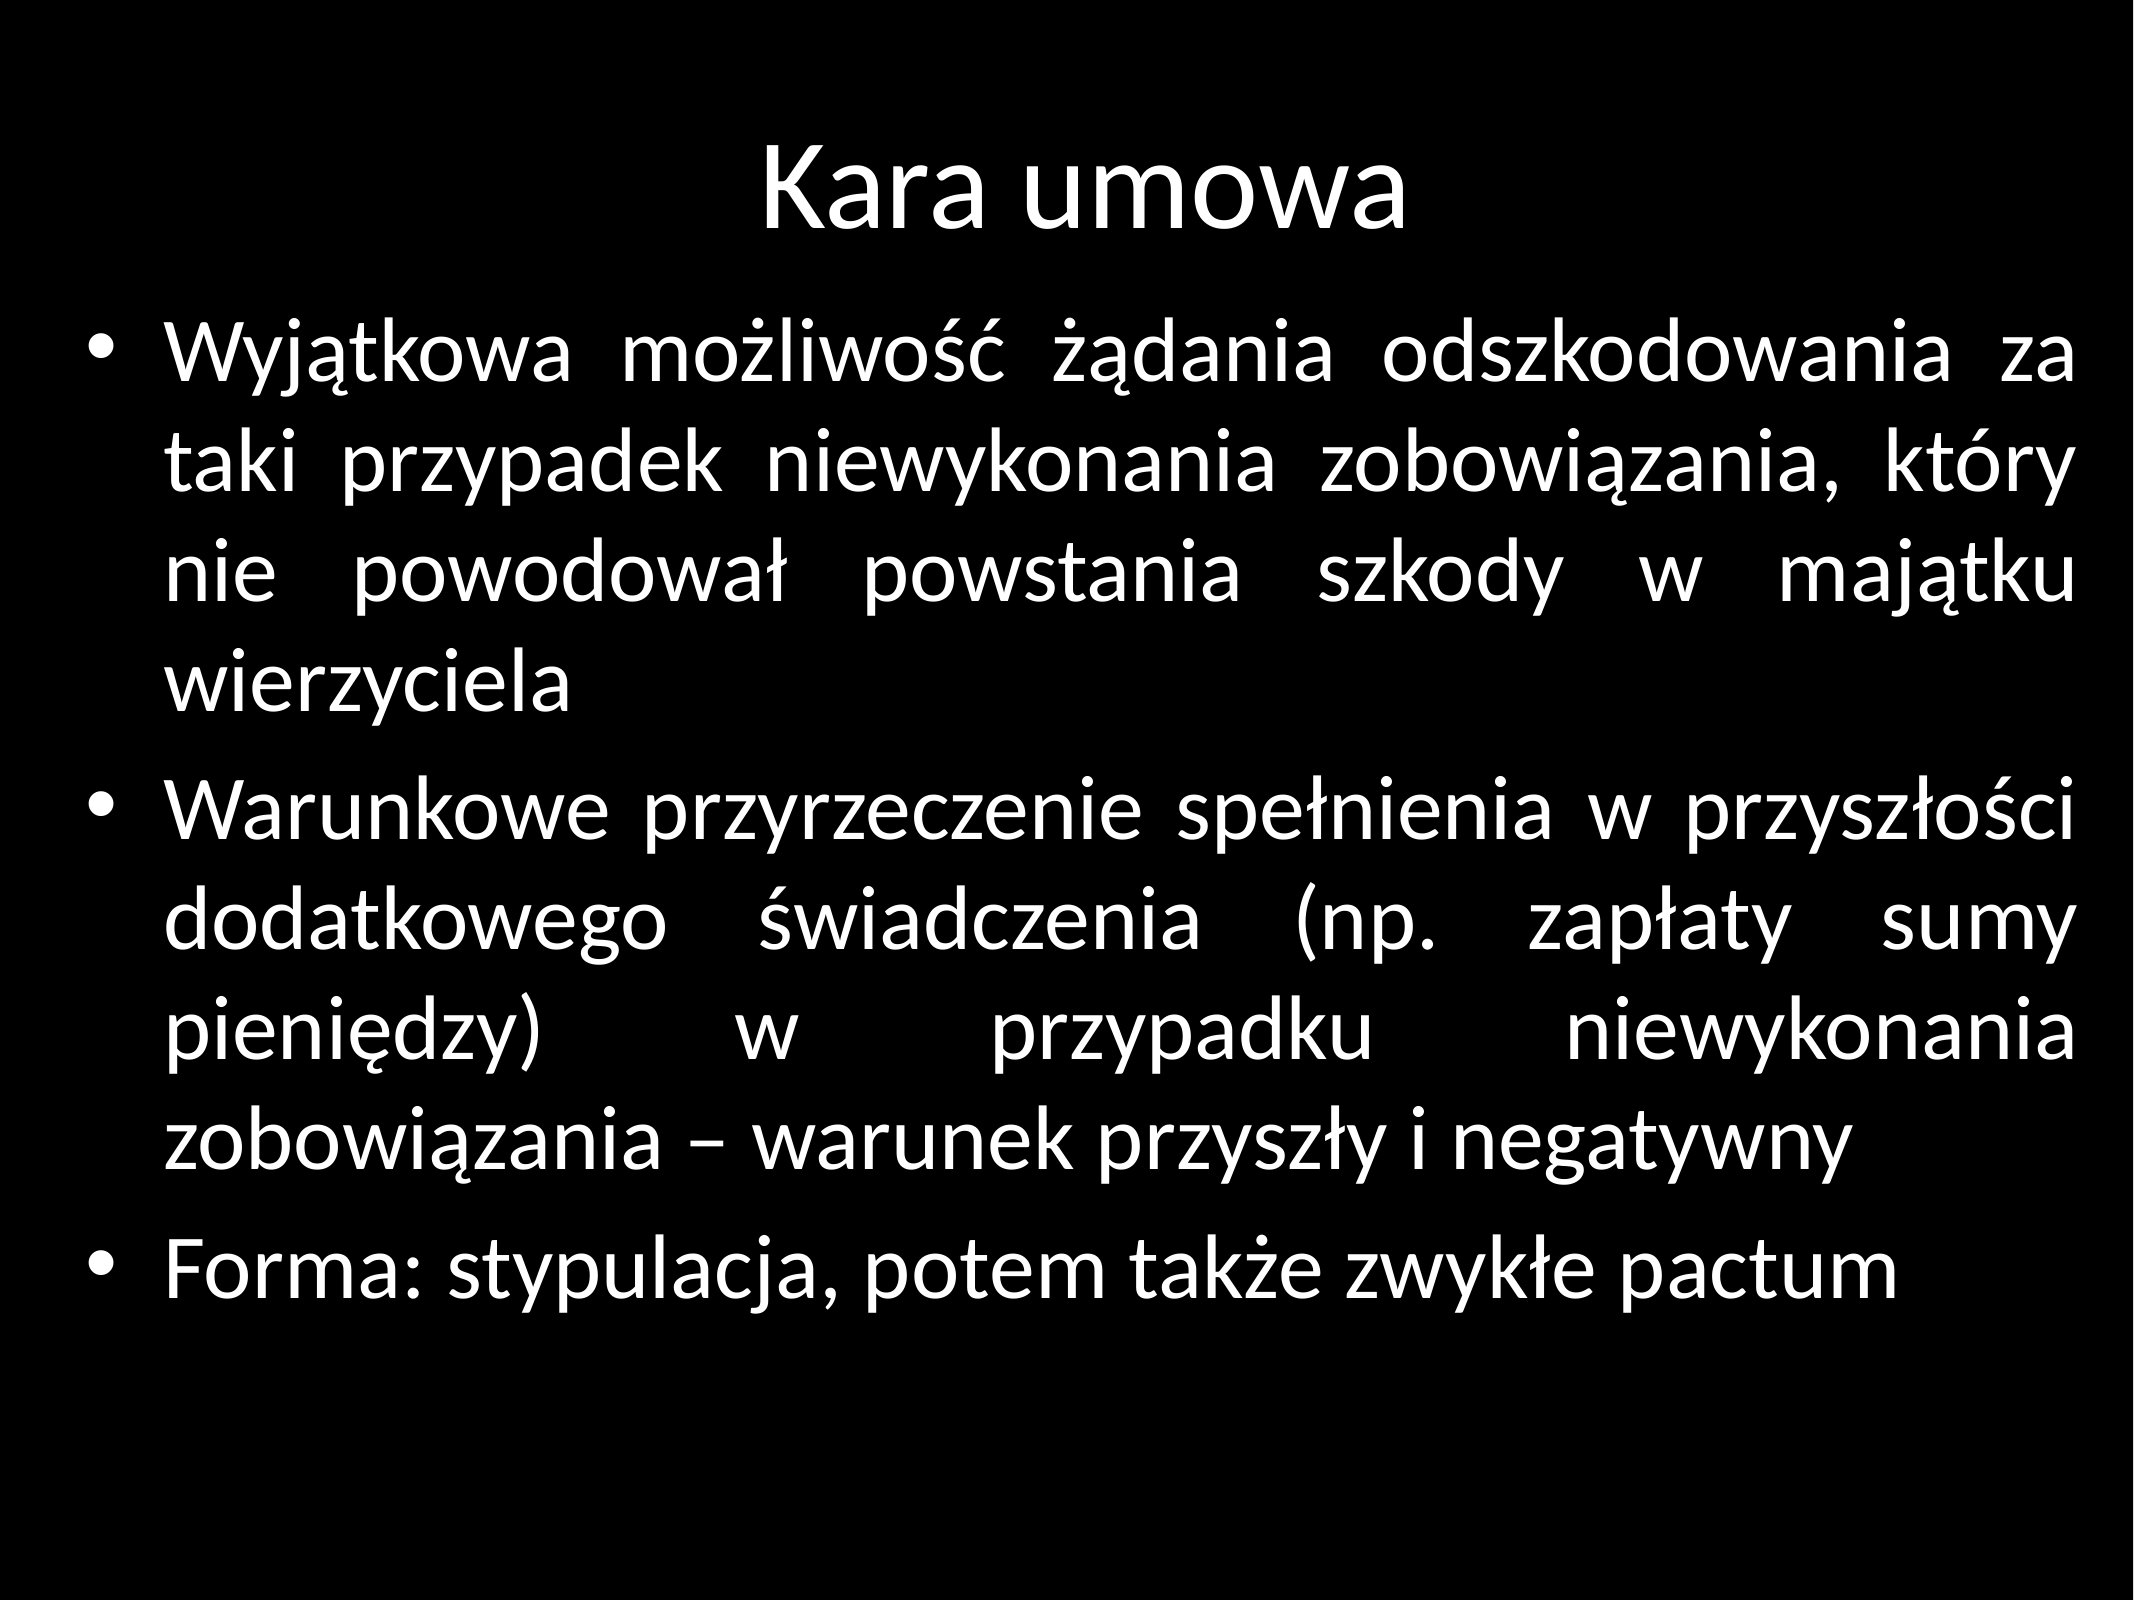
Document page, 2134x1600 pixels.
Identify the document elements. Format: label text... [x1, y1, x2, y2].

title Kara umowa [125, 43, 2047, 278]
list Wyjątkowa możliwość żądania odszkodowania za taki przypadek niewykonania zobowiązania, który nie powodował powstania szkody w majątku wierzyciela Warunkowe przyrzeczenie spełnienia w przyszłości dodatkowego świadczenia (np. zapłaty sumy pieniędzy) w przypadku niewykonania zobowiązania – warunek przyszły i negatywny Forma: stypulacja, potem także zwykłe pactum [74, 278, 2092, 1540]
